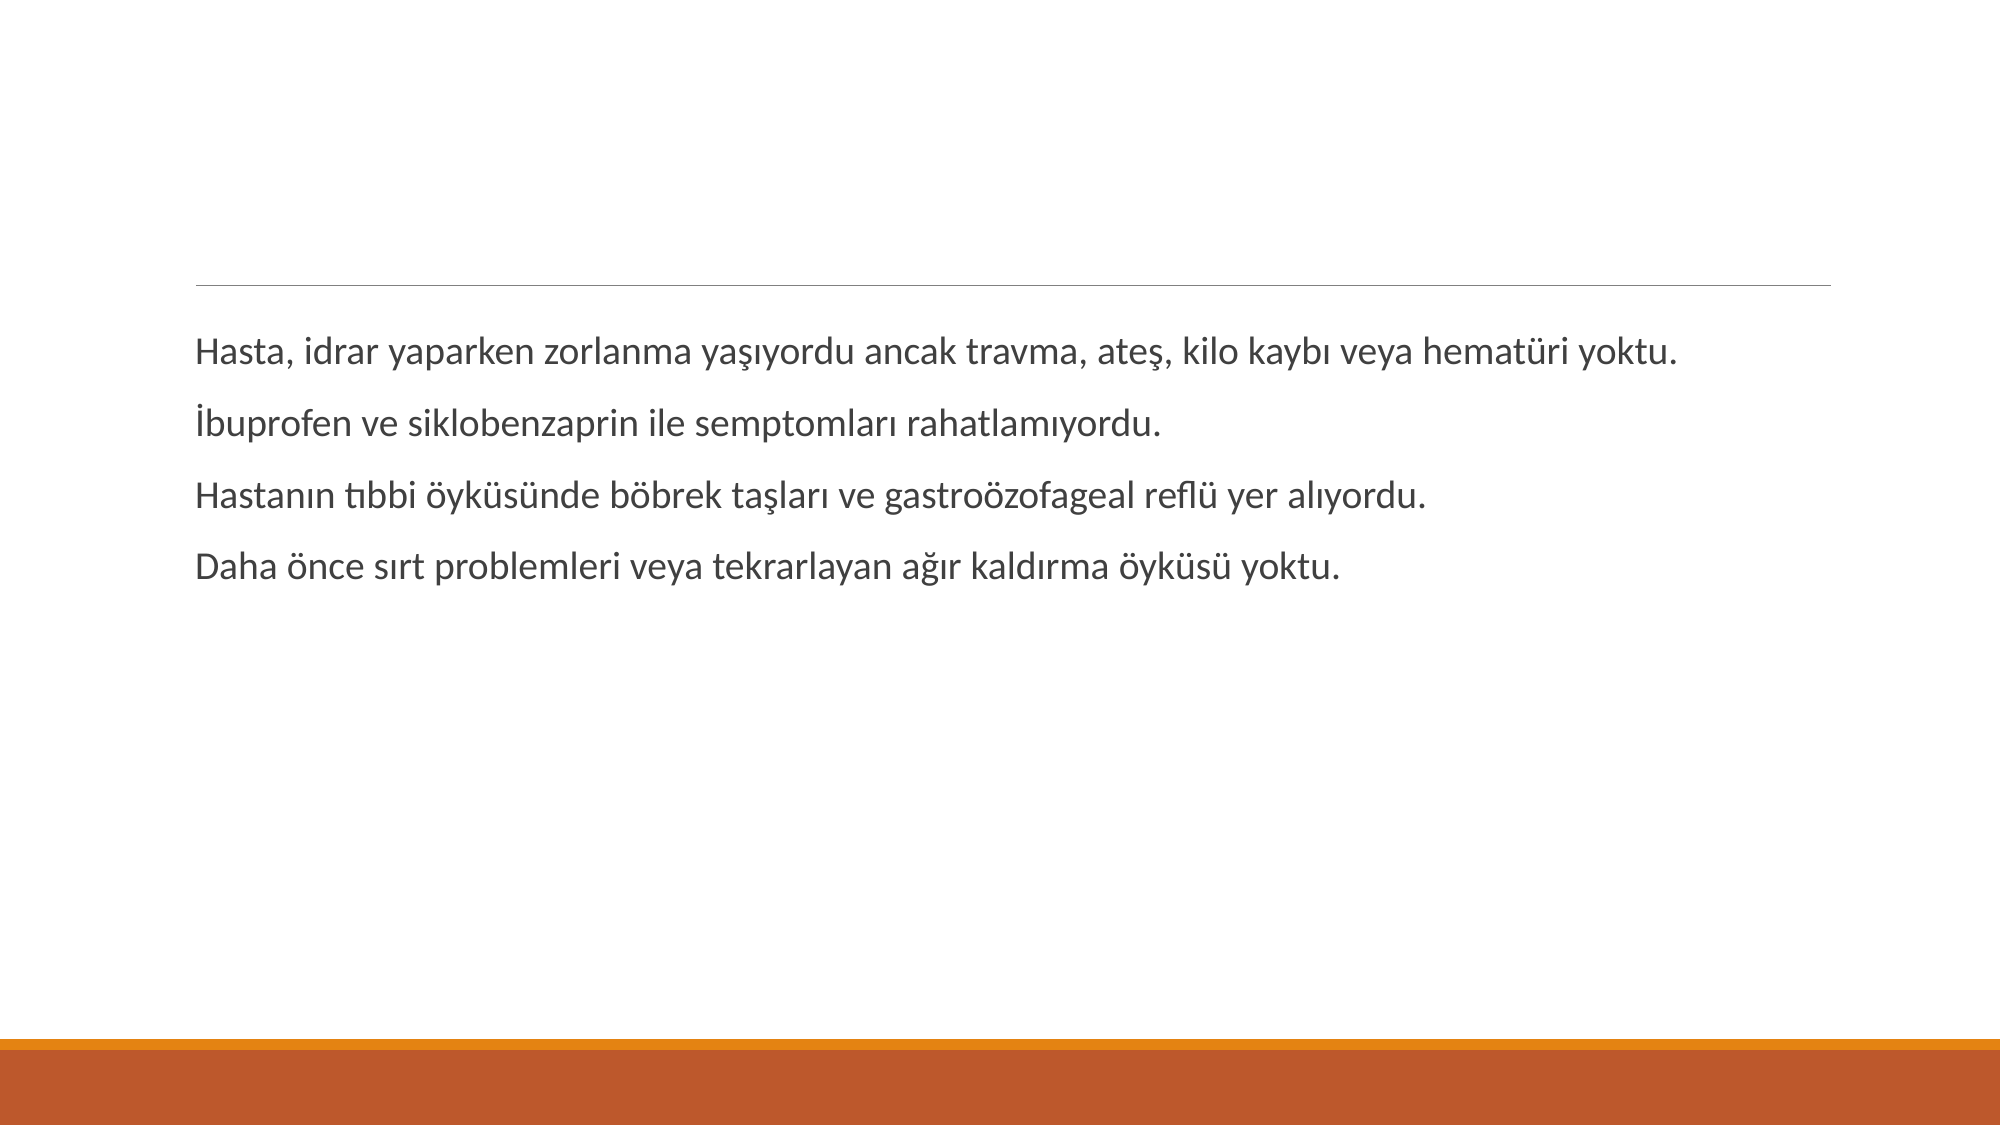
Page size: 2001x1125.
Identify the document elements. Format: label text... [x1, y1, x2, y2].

list Hasta, idrar yaparken zorlanma yaşıyordu ancak travma, ateş, kilo kaybı veya hematüri yoktu. İbuprofen ve siklobenzaprin ile semptomları rahatlamıyordu. Hastanın tıbbi öyküsünde böbrek taşları ve gastroözofageal reflü yer alıyordu. Daha önce sırt problemleri veya tekrarlayan ağır kaldırma öyküsü yoktu. [180, 323, 1830, 963]
